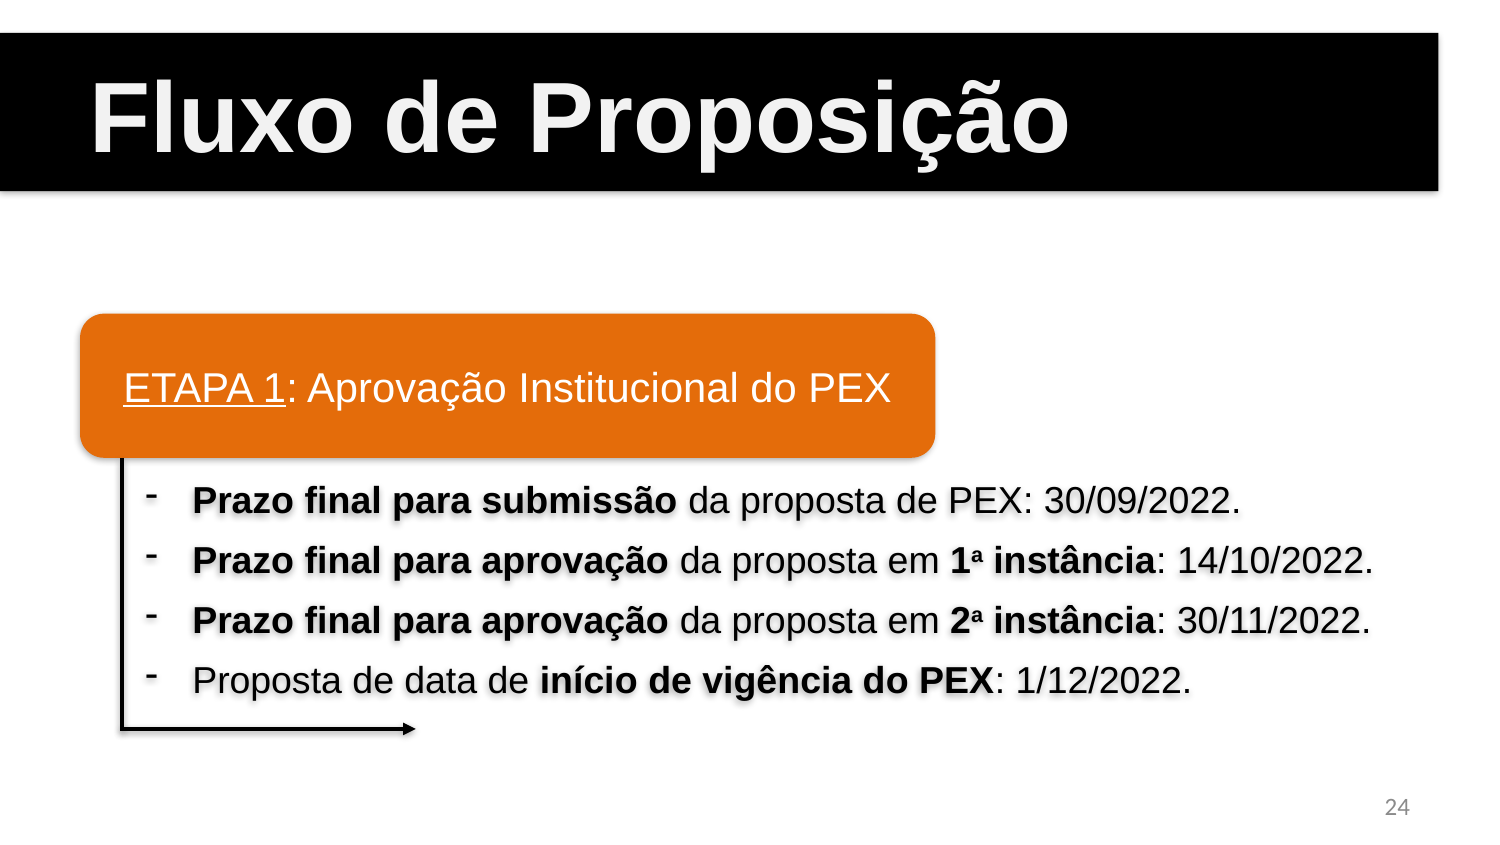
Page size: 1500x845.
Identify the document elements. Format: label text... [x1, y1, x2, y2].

slide_number 24 [1074, 782, 1425, 828]
text_box Prazo final para submissão da proposta de PEX: 30/09/2022. Prazo final para aprovação da proposta em 1a instância: 14/10/2022. Prazo final para aprovação da proposta em 2a instância: 30/11/2022. Proposta de data de início de vigência do PEX: 1/12/2022. [129, 500, 1415, 676]
text_box Fluxo de Proposição [0, 32, 1439, 192]
text_box ETAPA 1: Aprovação Institucional do PEX [79, 312, 937, 459]
